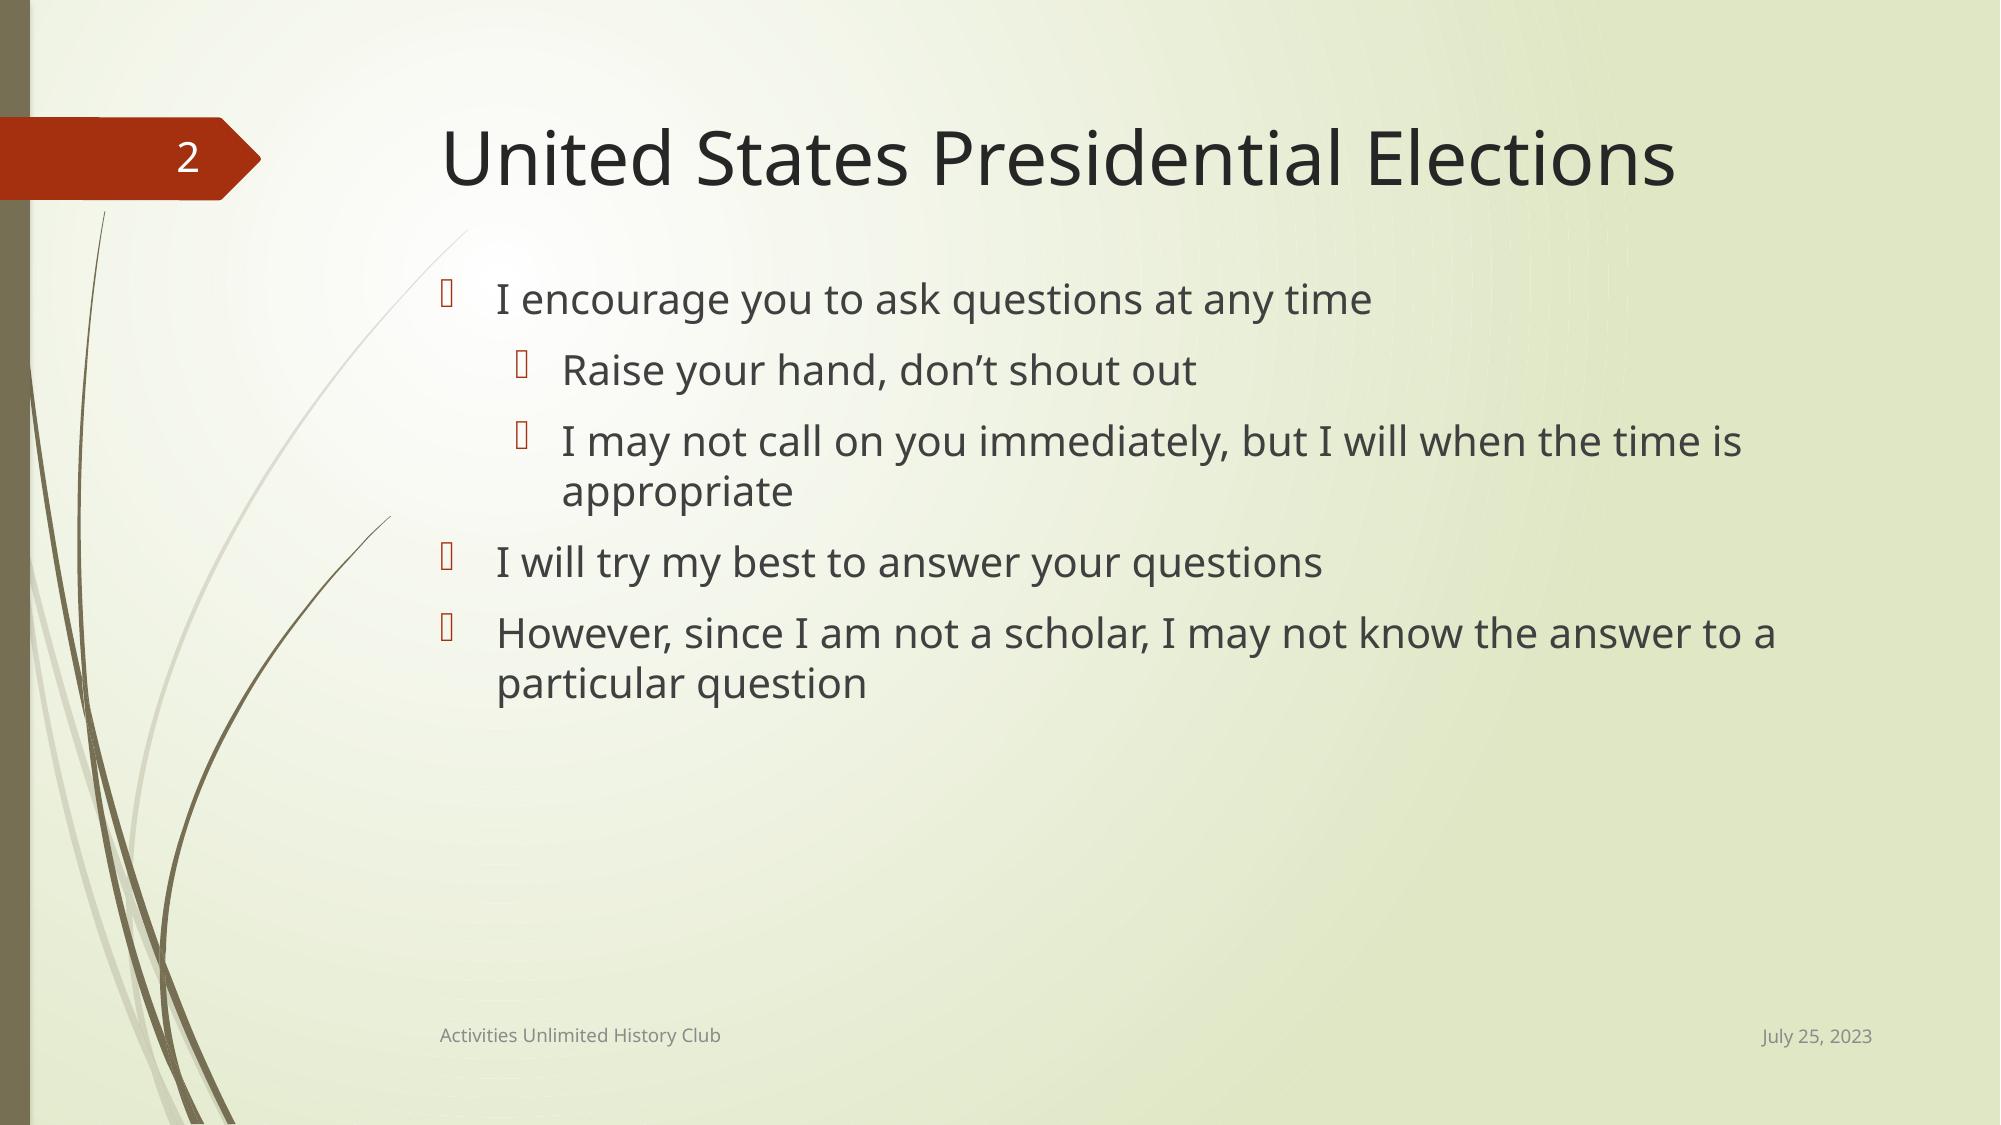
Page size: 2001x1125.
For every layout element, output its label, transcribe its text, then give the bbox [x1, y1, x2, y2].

footer Activities Unlimited History Club [424, 1006, 1675, 1067]
slide_number 2 [87, 129, 216, 190]
title United States Presidential Elections [425, 102, 1888, 265]
list I encourage you to ask questions at any time Raise your hand, don’t shout out I may not call on you immediately, but I will when the time is appropriate I will try my best to answer your questions However, since I am not a scholar, I may not know the answer to a particular question [424, 265, 1888, 856]
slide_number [1699, 1005, 1888, 1067]
